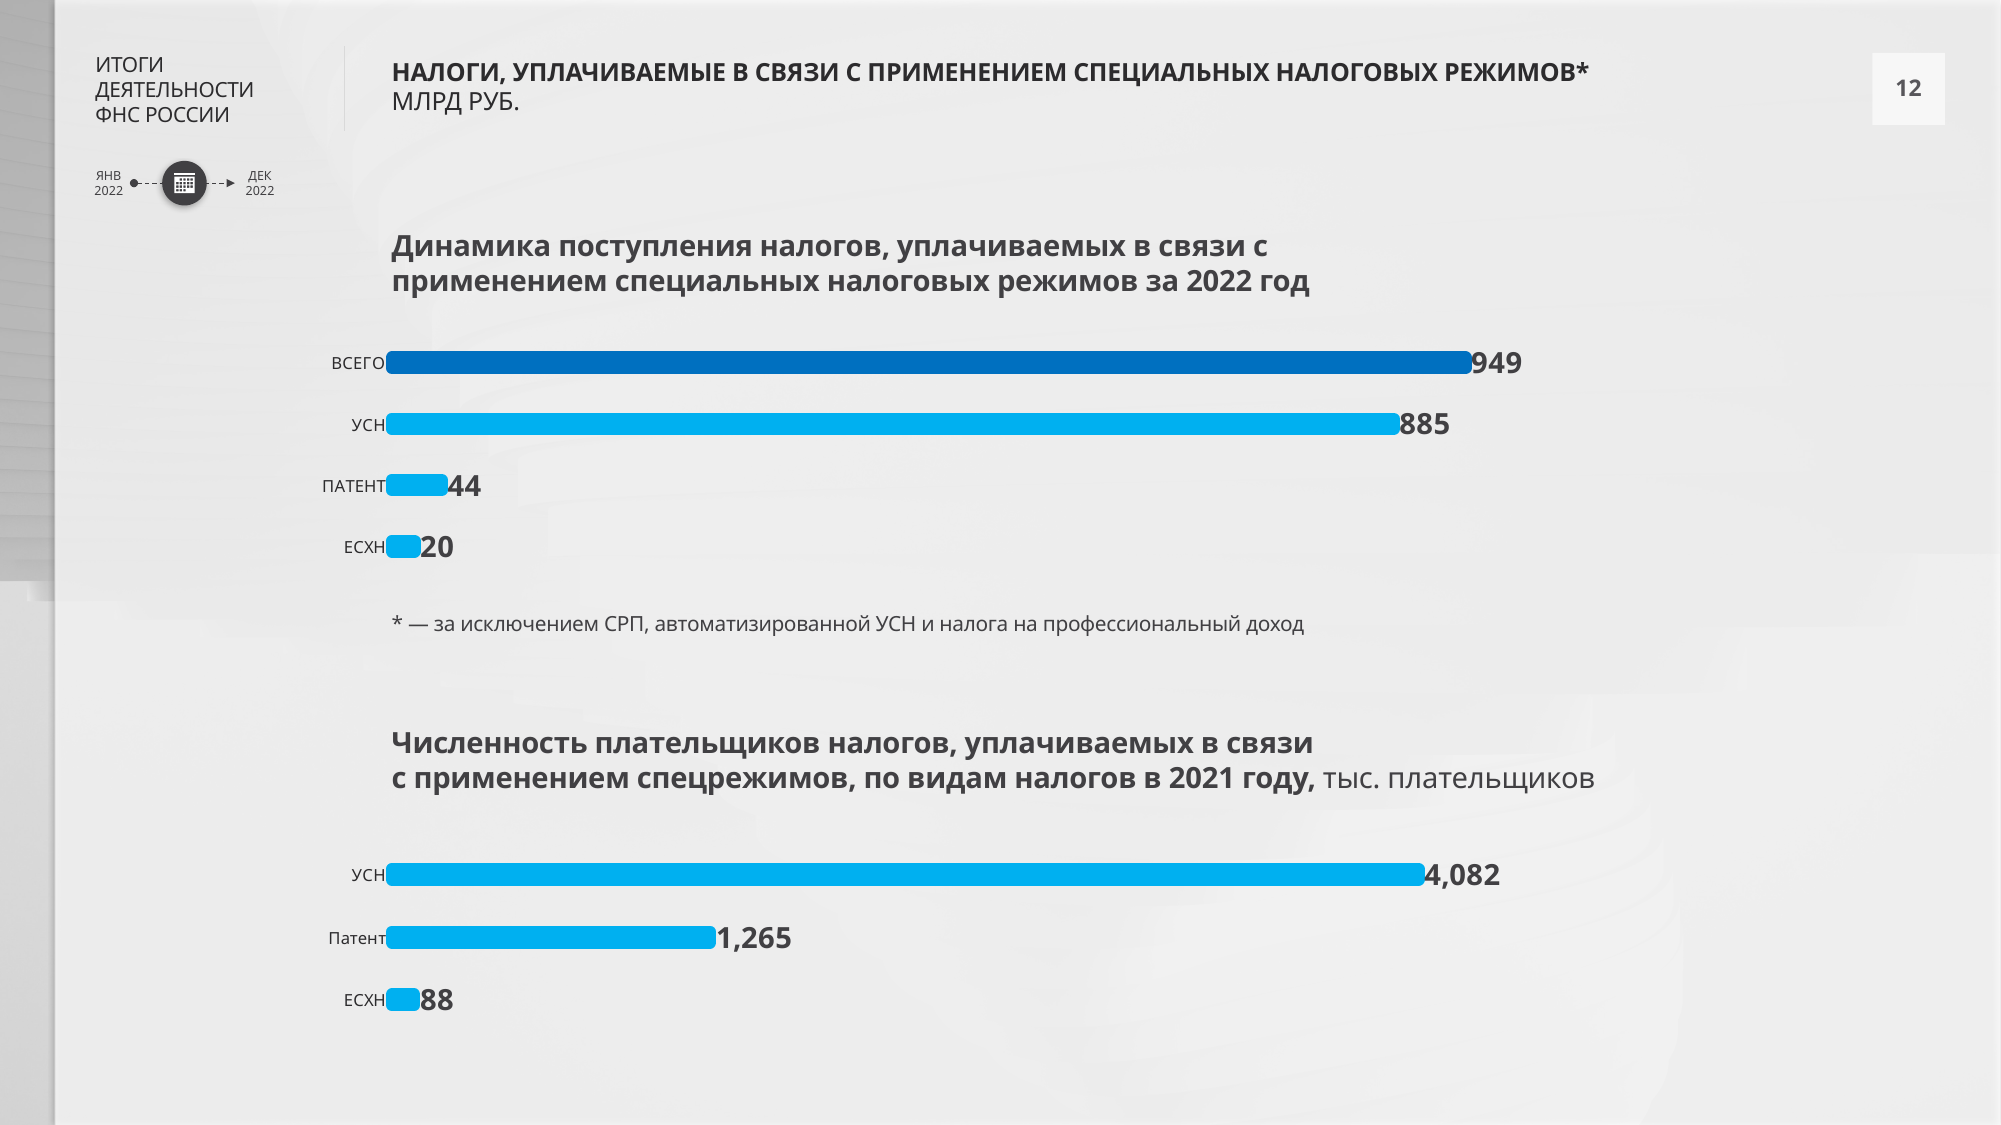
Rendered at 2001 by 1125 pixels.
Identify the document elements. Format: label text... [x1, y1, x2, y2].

chart [107, 816, 1863, 1058]
text_box НАЛОГИ, УПЛАЧИВАЕМЫЕ В СВЯЗИ С ПРИМЕНЕНИЕМ СПЕЦИАЛЬНЫХ НАЛОГОВЫХ РЕЖИМОВ* МЛРД РУБ. [391, 40, 1644, 132]
text_box Динамика поступления налогов, уплачиваемых в связи с применением специальных налоговых режимов за 2022 год [391, 227, 1432, 297]
picture [0, 0, 54, 1125]
text_box * — за исключением СРП, автоматизированной УСН и налога на профессиональный доход [391, 623, 1432, 637]
chart [107, 297, 1863, 612]
text_box Численность плательщиков налогов, уплачиваемых в связи с применением спецрежимов, по видам налогов в 2021 году, тыс. плательщиков [391, 723, 1644, 794]
